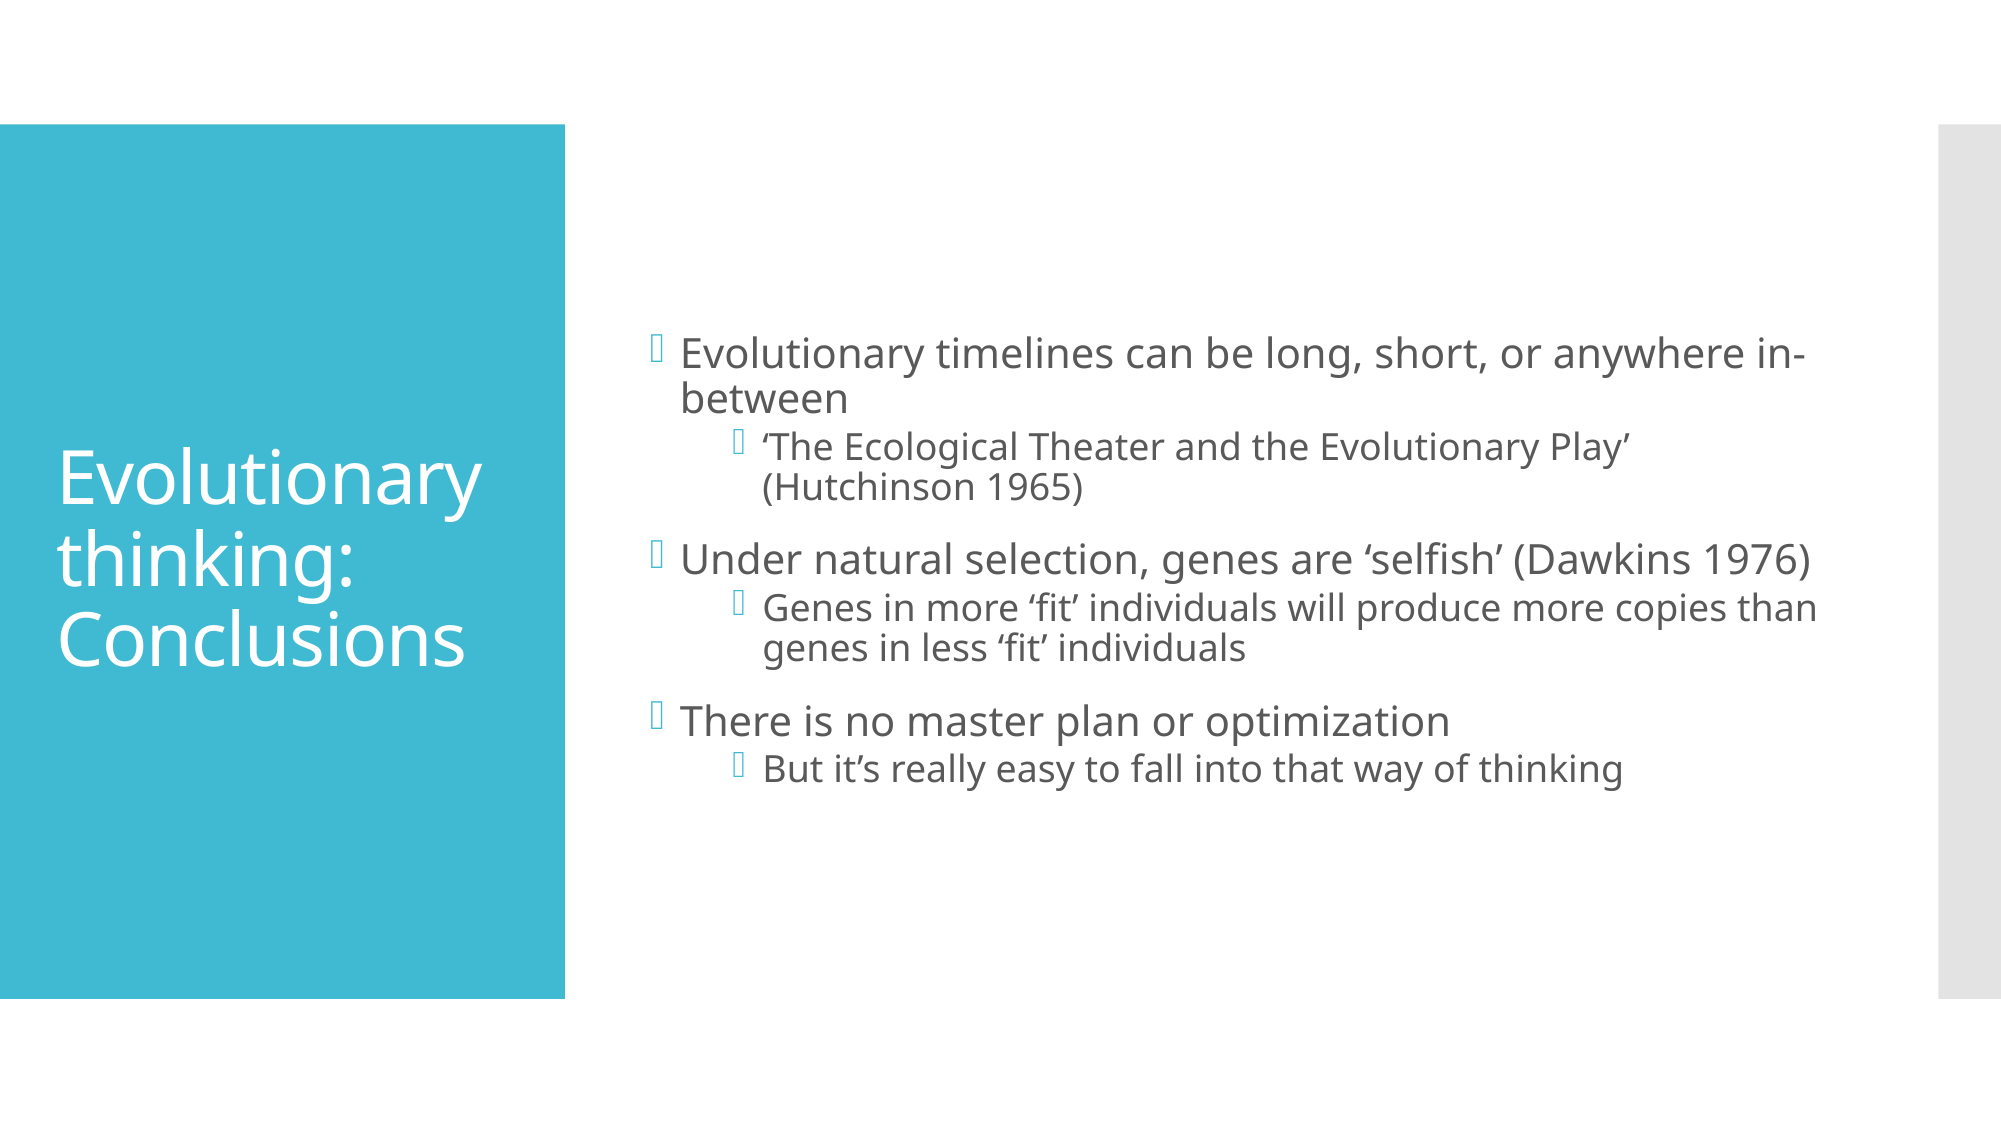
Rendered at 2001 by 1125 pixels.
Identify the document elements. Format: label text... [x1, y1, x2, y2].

list Evolutionary timelines can be long, short, or anywhere in-between ‘The Ecological Theater and the Evolutionary Play’ (Hutchinson 1965) Under natural selection, genes are ‘selfish’ (Dawkins 1976) Genes in more ‘fit’ individuals will produce more copies than genes in less ‘fit’ individuals There is no master plan or optimization But it’s really easy to fall into that way of thinking [634, 141, 1835, 982]
title Evolutionary thinking: Conclusions [41, 184, 525, 940]
